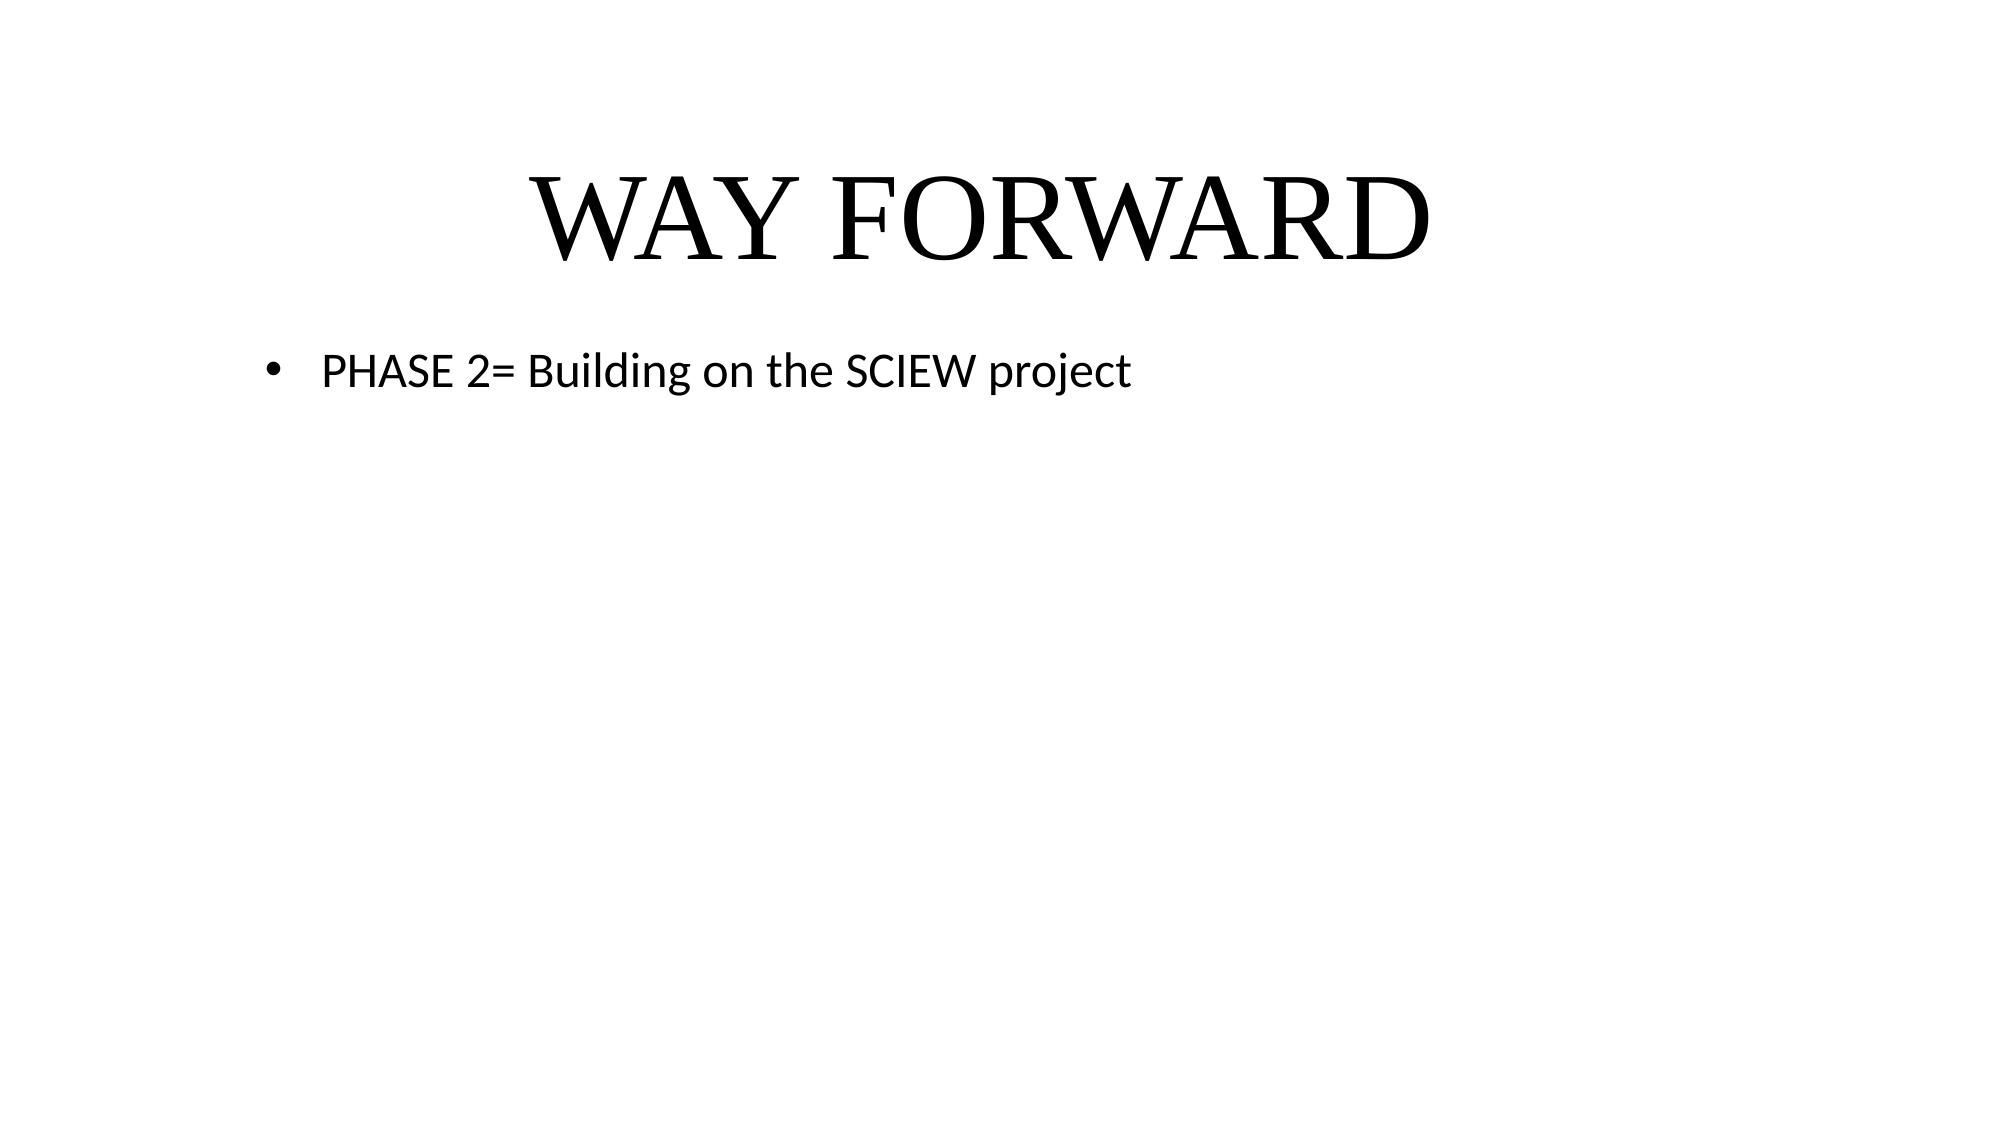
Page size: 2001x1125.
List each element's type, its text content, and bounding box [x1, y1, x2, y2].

title WAY FORWARD [231, 119, 1732, 294]
subtitle PHASE 2= Building on the SCIEW project [249, 336, 1750, 548]
